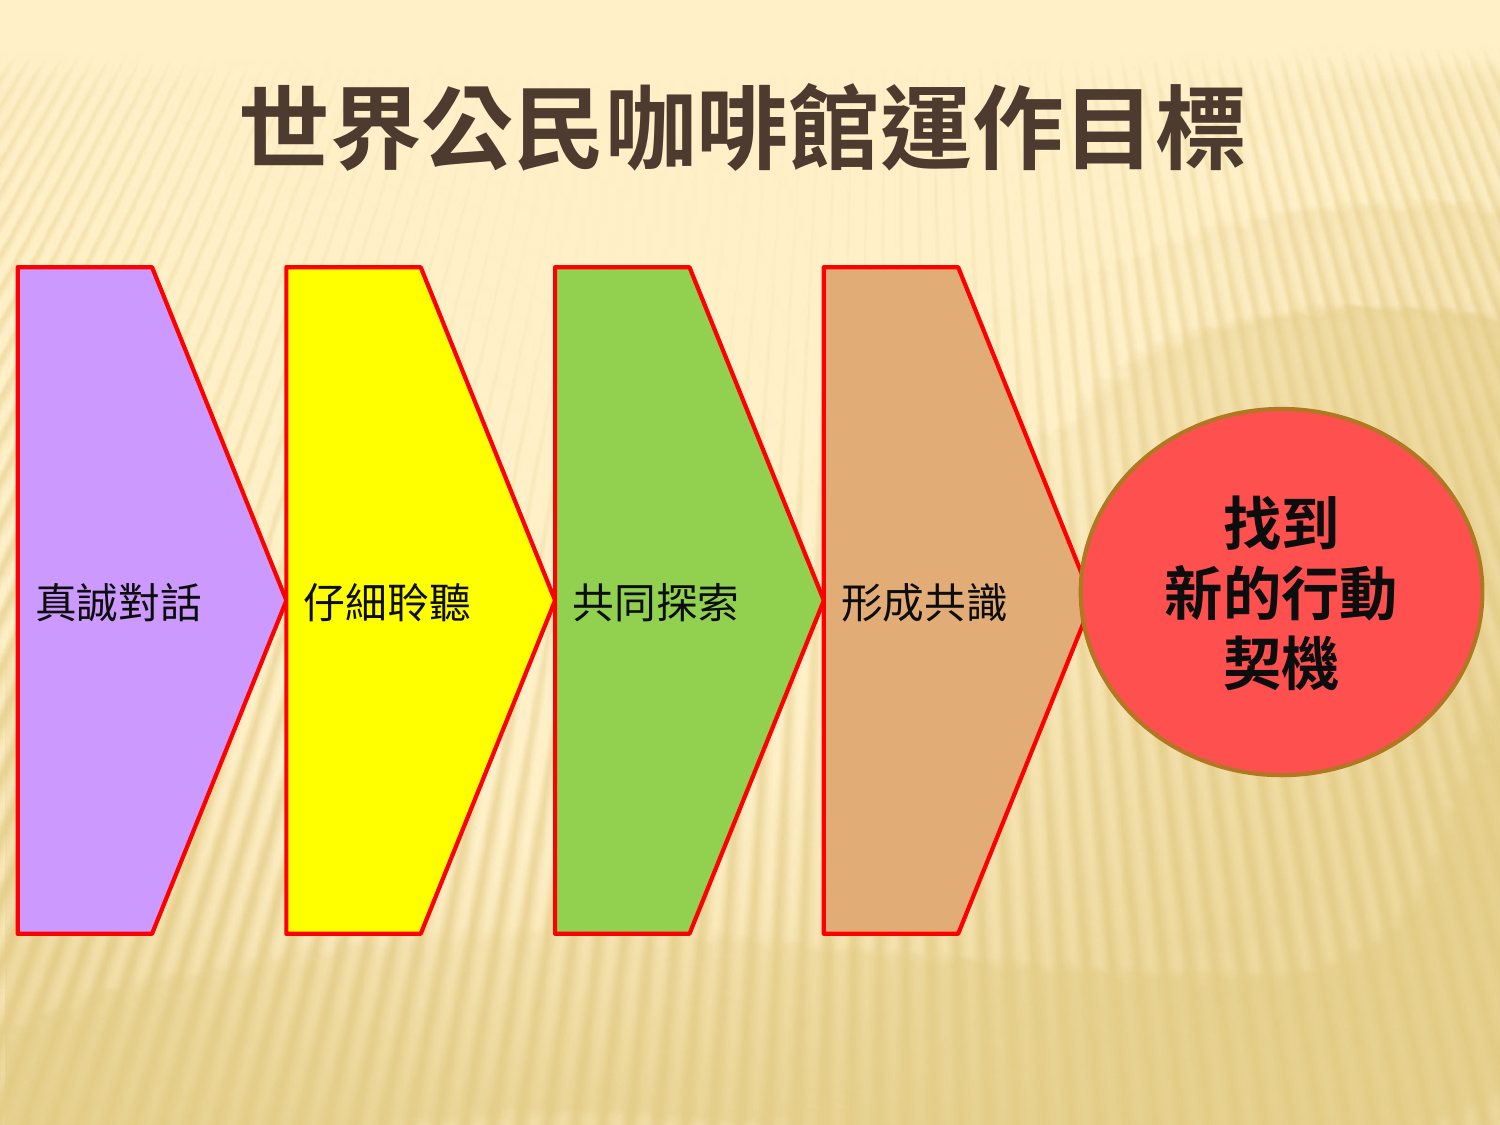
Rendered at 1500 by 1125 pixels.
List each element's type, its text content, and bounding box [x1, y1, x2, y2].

text_box 找到 新的行動契機 [1102, 406, 1485, 778]
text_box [17, 266, 1093, 935]
title 世界公民咖啡館運作目標 [76, 30, 1410, 220]
